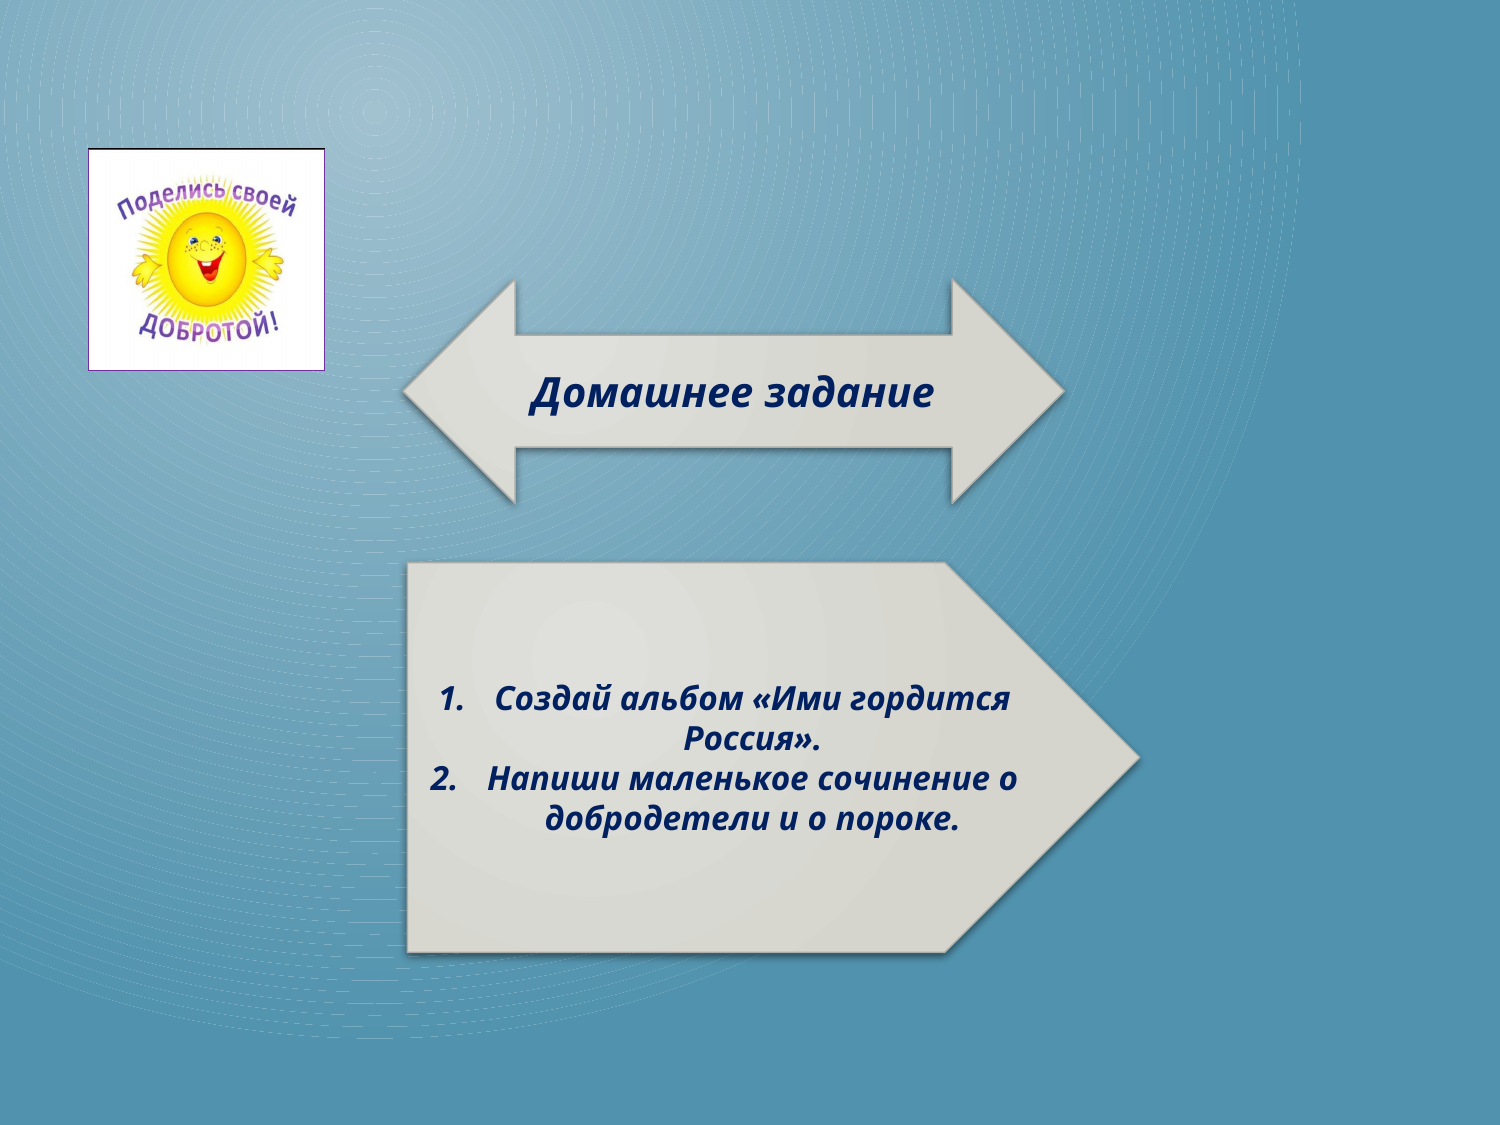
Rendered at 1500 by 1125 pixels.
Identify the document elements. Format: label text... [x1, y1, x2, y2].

text_box Домашнее задание [402, 278, 1065, 505]
picture [88, 148, 325, 372]
text_box Создай альбом «Ими гордится Россия». Напиши маленькое сочинение о добродетели и о пороке. [406, 561, 1141, 954]
